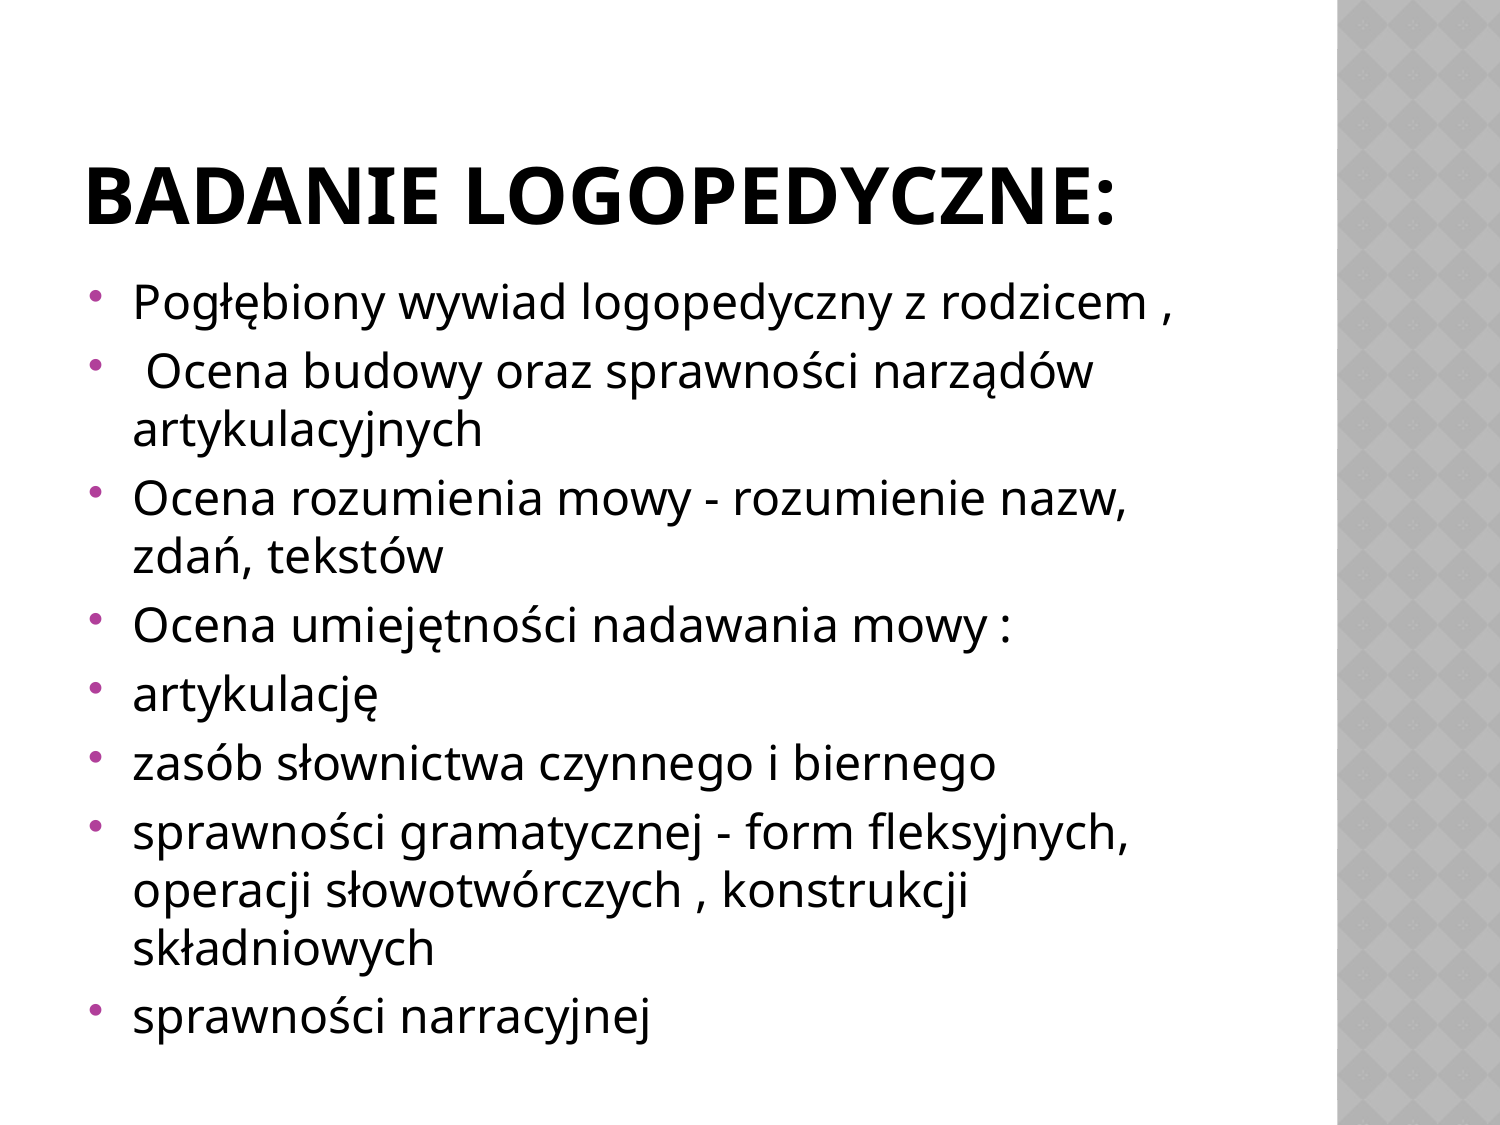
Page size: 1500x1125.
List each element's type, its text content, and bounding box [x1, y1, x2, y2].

list Pogłębiony wywiad logopedyczny z rodzicem , Ocena budowy oraz sprawności narządów artykulacyjnych Ocena rozumienia mowy - rozumienie nazw, zdań, tekstów Ocena umiejętności nadawania mowy : artykulację zasób słownictwa czynnego i biernego sprawności gramatycznej - form fleksyjnych, operacji słowotwórczych , konstrukcji składniowych sprawności narracyjnej [75, 264, 1263, 1059]
title Badanie logopedyczne: [75, 52, 1263, 240]
